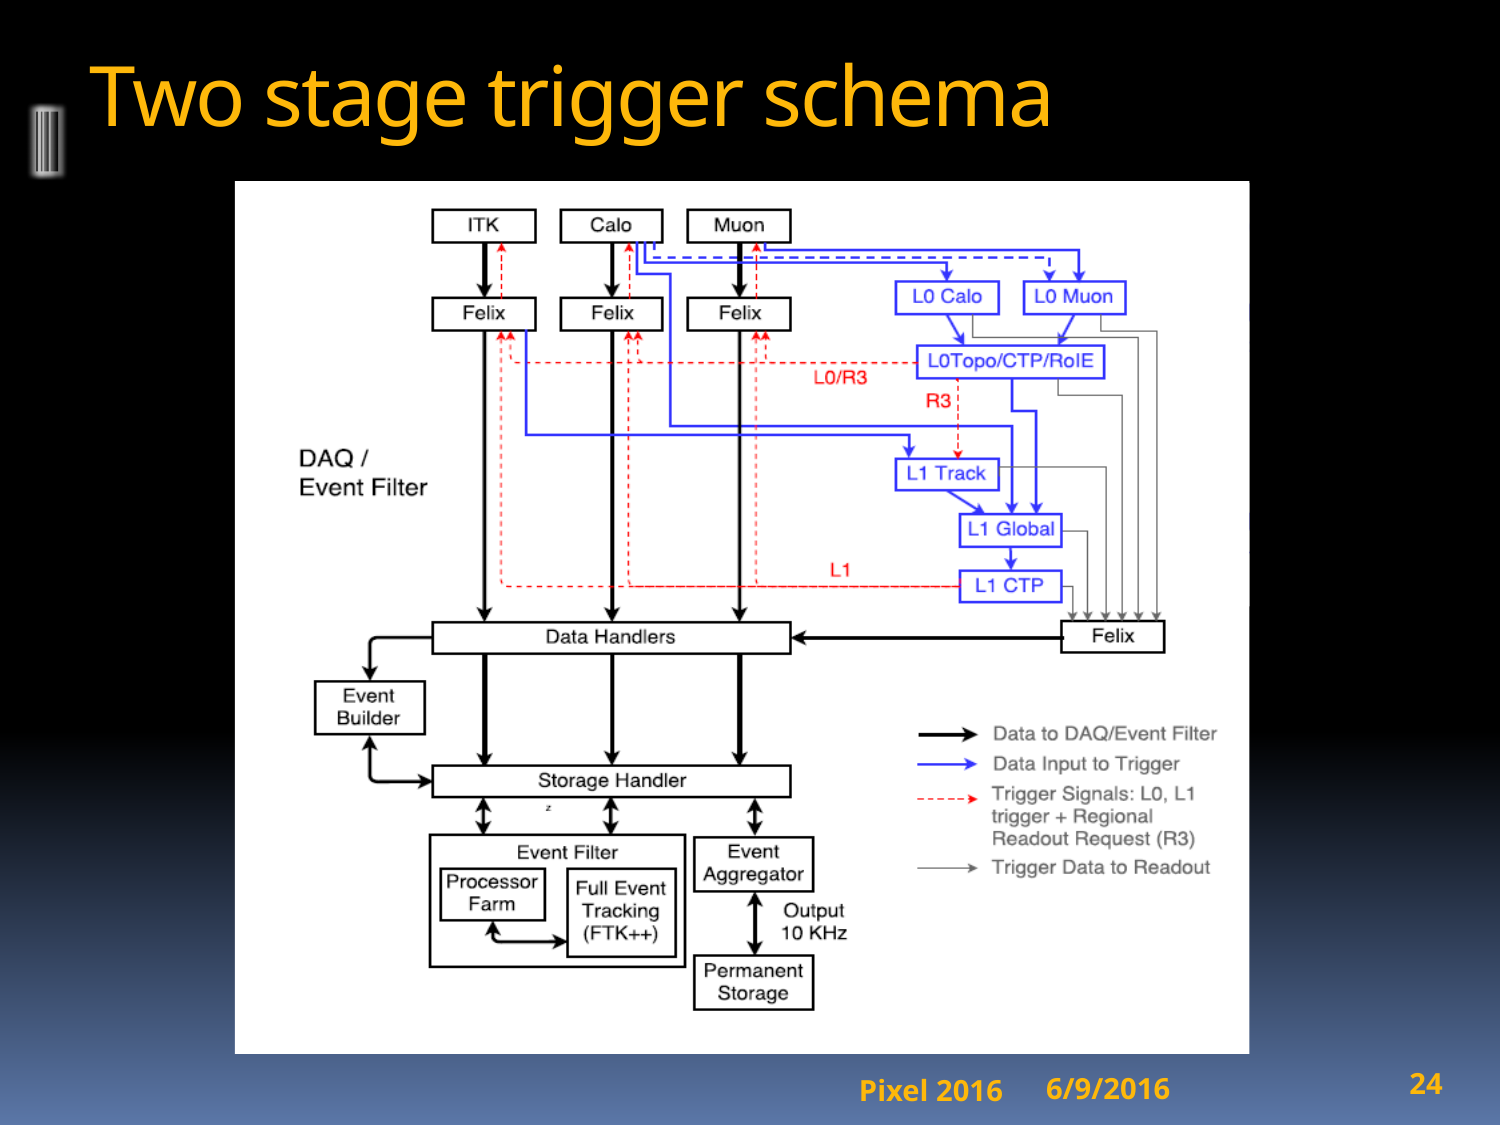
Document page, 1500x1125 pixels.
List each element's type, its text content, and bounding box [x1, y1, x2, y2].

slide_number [1031, 1052, 1382, 1113]
slide_number 24 [1394, 1052, 1470, 1113]
footer Pixel 2016 [49, 1055, 1018, 1116]
picture [234, 180, 1250, 1054]
title Two stage trigger schema [75, 36, 1395, 187]
